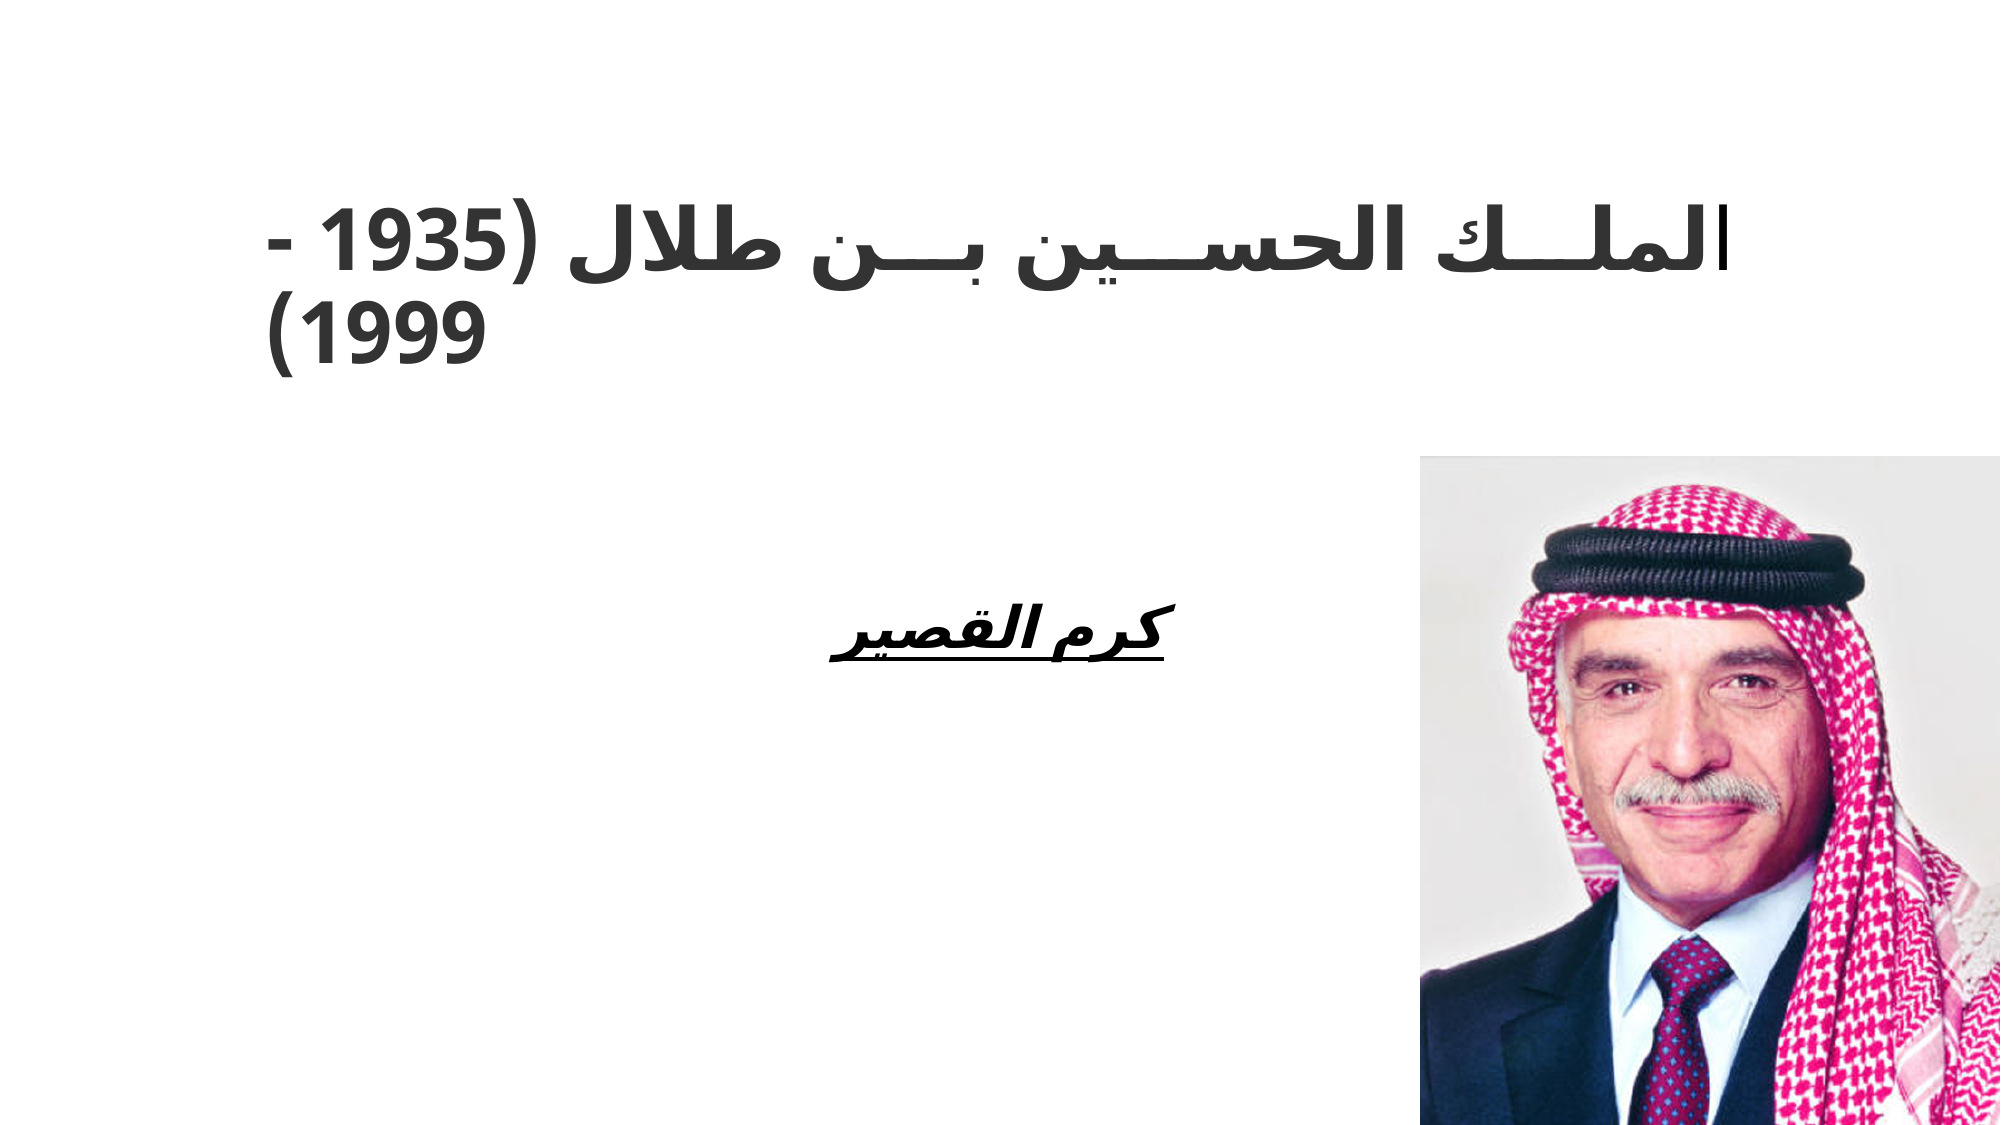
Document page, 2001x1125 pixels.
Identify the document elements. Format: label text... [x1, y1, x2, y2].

subtitle كرم القصير [249, 590, 1420, 863]
title الملك الحسين بن طلال (1935 - 1999) [249, 184, 1750, 576]
picture [1420, 456, 2000, 1125]
